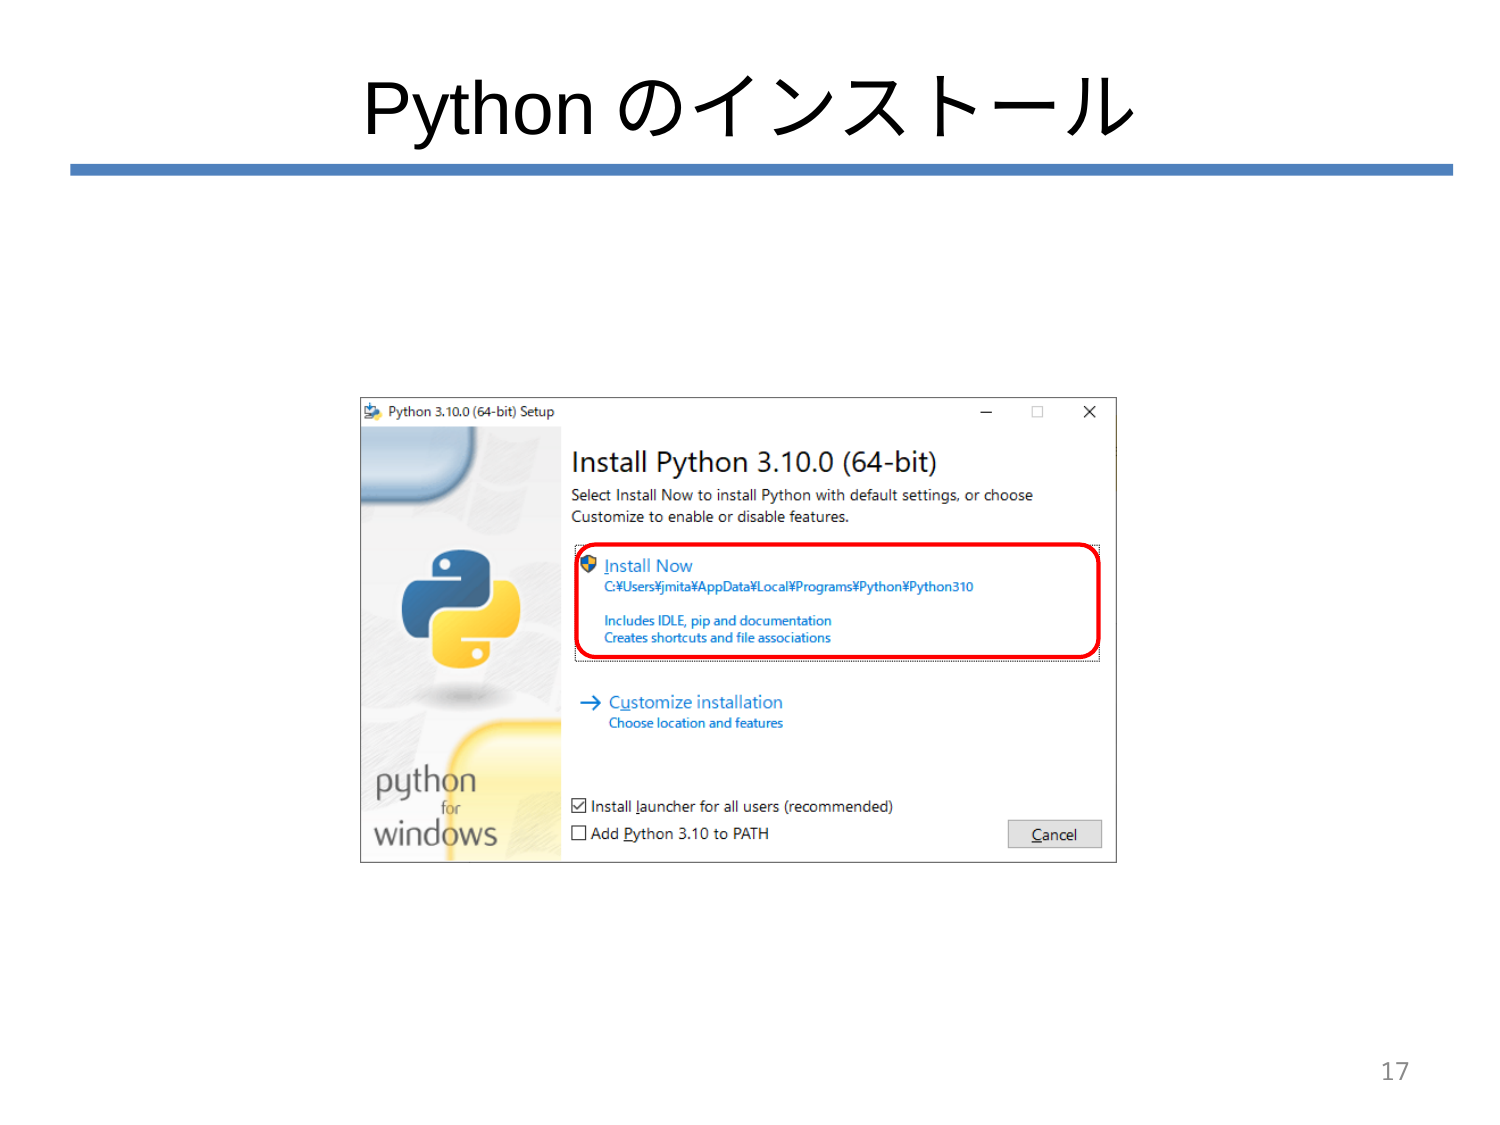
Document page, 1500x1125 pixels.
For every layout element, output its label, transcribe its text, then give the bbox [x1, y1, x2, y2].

picture [359, 396, 1117, 864]
slide_number 17 [1074, 1042, 1425, 1103]
title Pythonのインストール [75, 45, 1425, 164]
